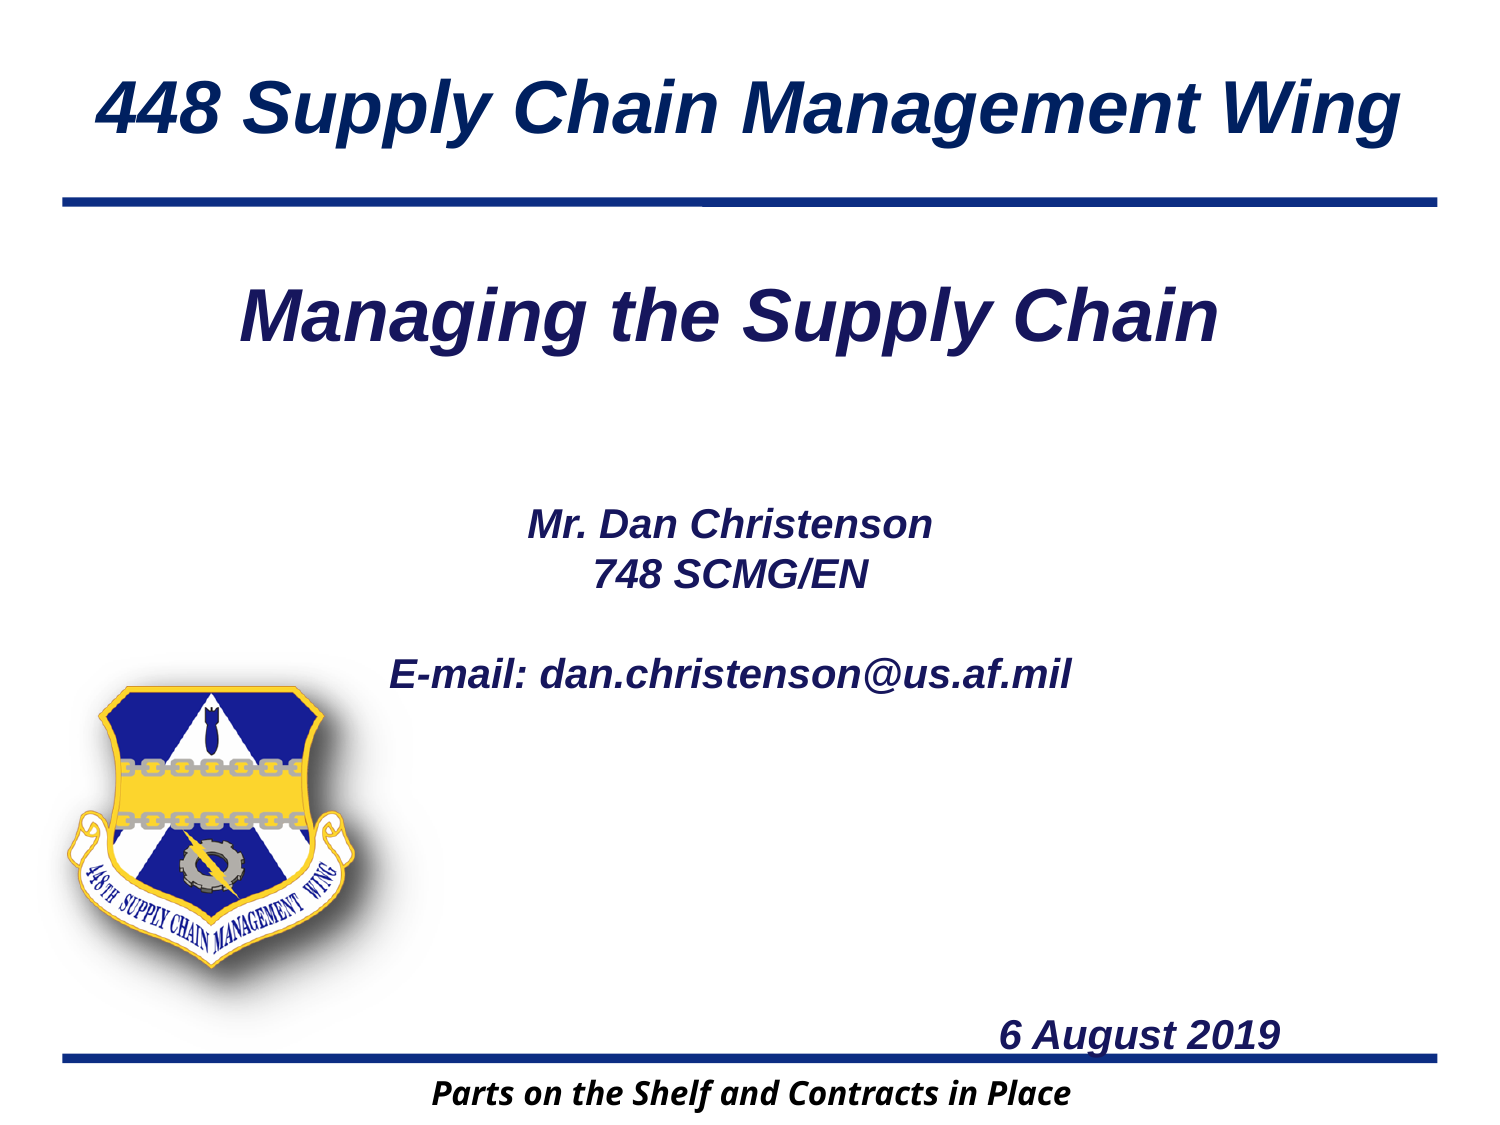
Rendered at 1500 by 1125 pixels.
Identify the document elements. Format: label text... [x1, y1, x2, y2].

picture [40, 659, 408, 1022]
title Managing the Supply Chain Mr. Dan Christenson 748 SCMG/EN E-mail: dan.christenson@us.af.mil [30, 405, 1431, 568]
subtitle 6 August 2019 [779, 1000, 1500, 1105]
